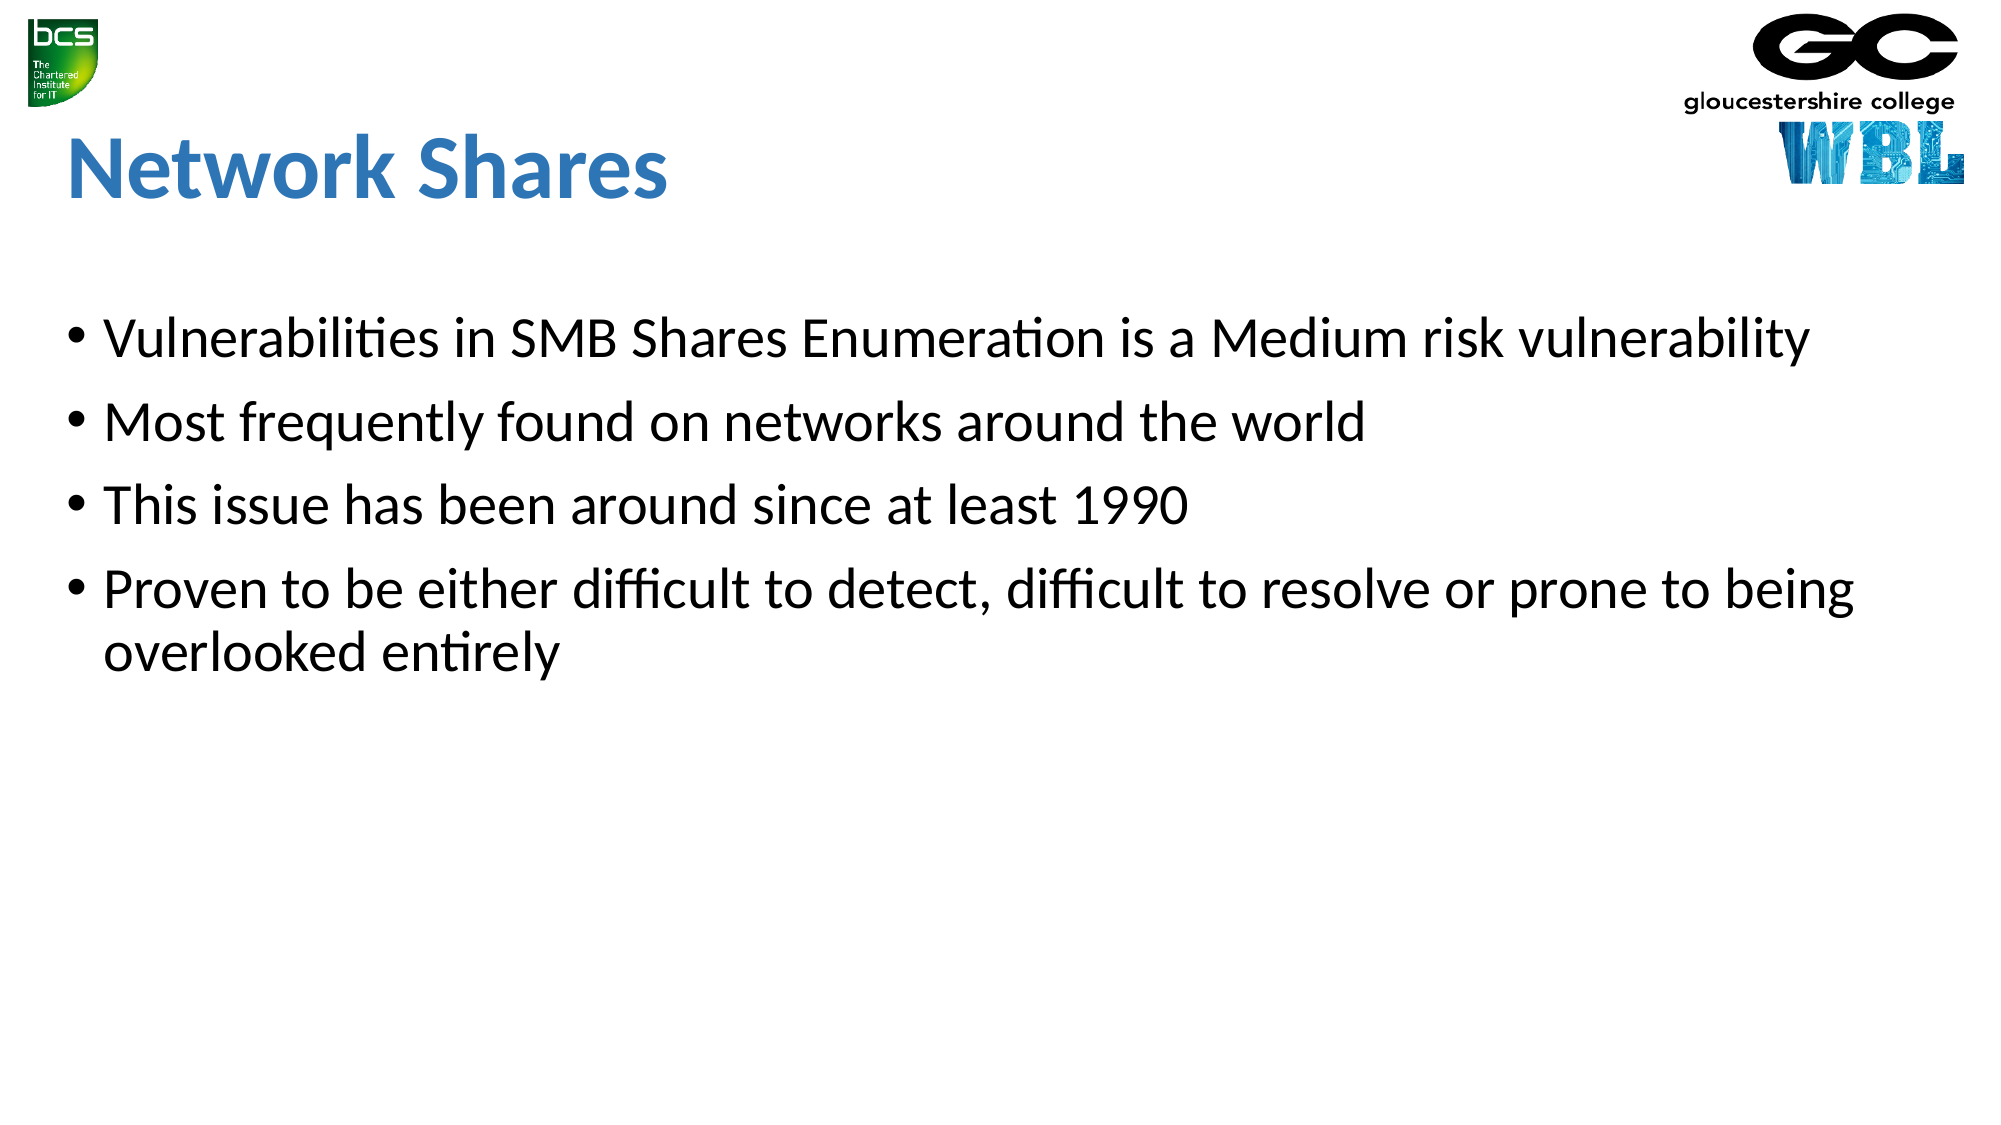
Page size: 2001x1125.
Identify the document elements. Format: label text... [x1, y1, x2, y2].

title Network Shares [51, 59, 1953, 278]
picture [1953, 163, 1959, 172]
list Vulnerabilities in SMB Shares Enumeration is a Medium risk vulnerability Most frequently found on networks around the world This issue has been around since at least 1990 Proven to be either difficult to detect, difficult to resolve or prone to being overlooked entirely [51, 299, 1953, 1110]
picture [1674, 5, 1964, 155]
picture [28, 19, 98, 107]
